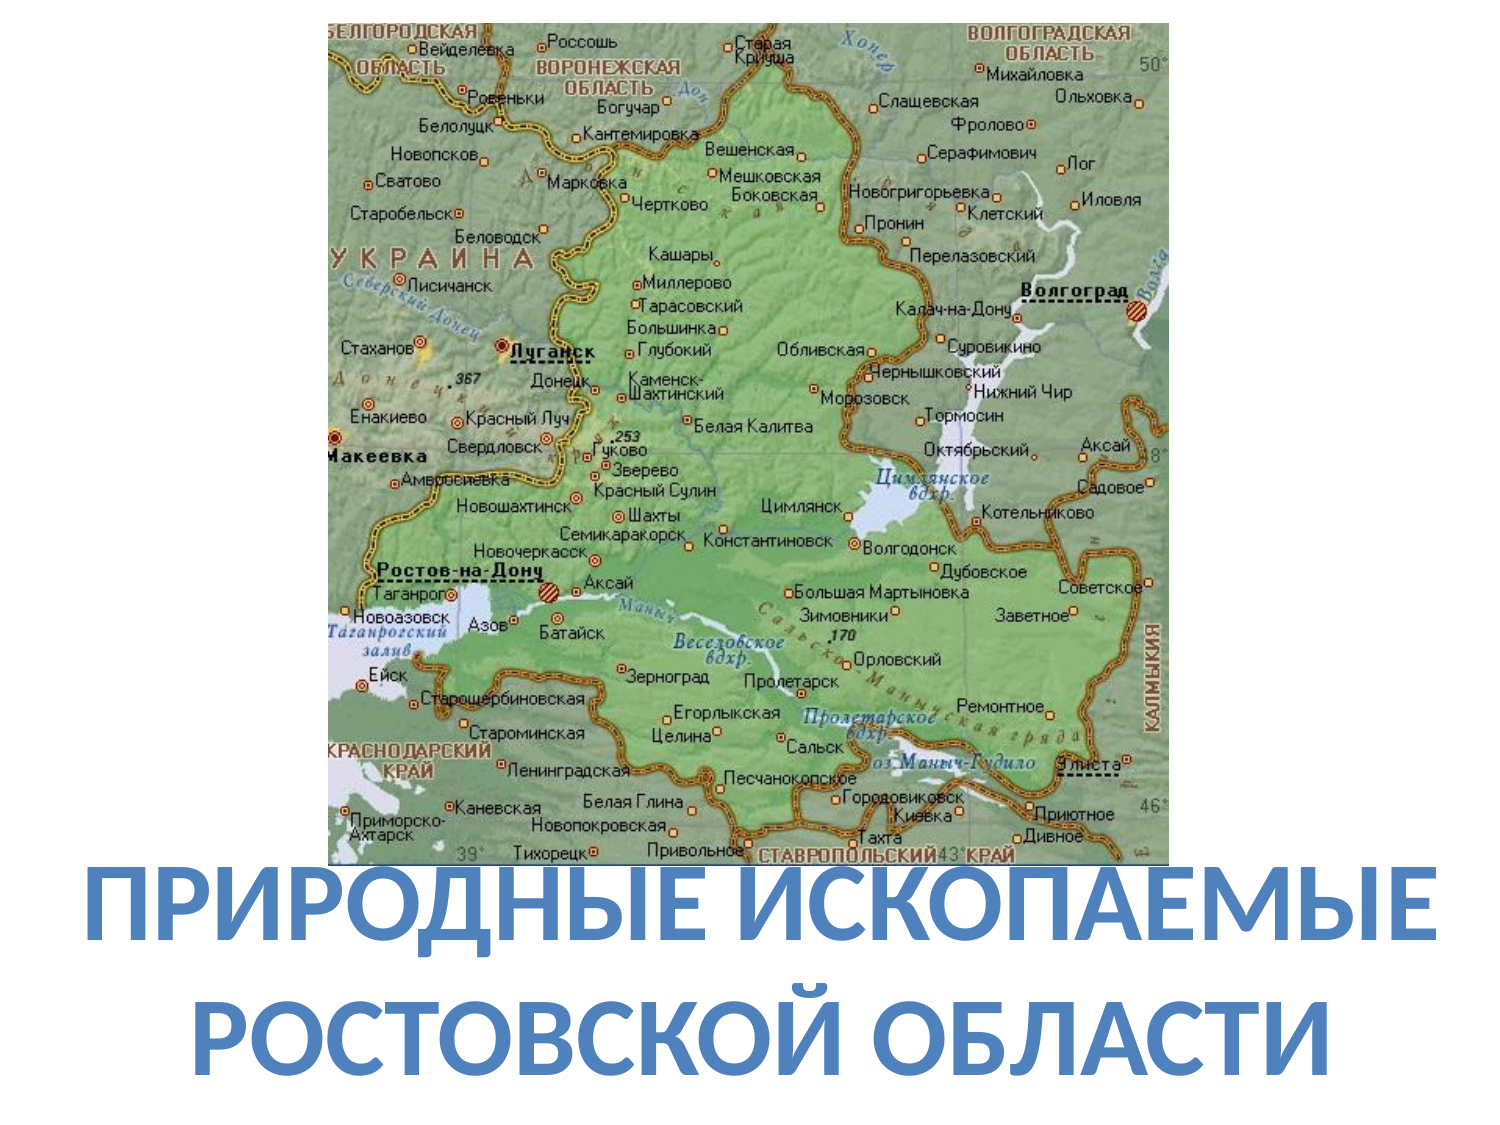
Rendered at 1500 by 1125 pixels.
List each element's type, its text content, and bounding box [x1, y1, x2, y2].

picture [327, 23, 1169, 866]
text_box Природные ископаемые Ростовской области [46, 820, 1477, 1106]
